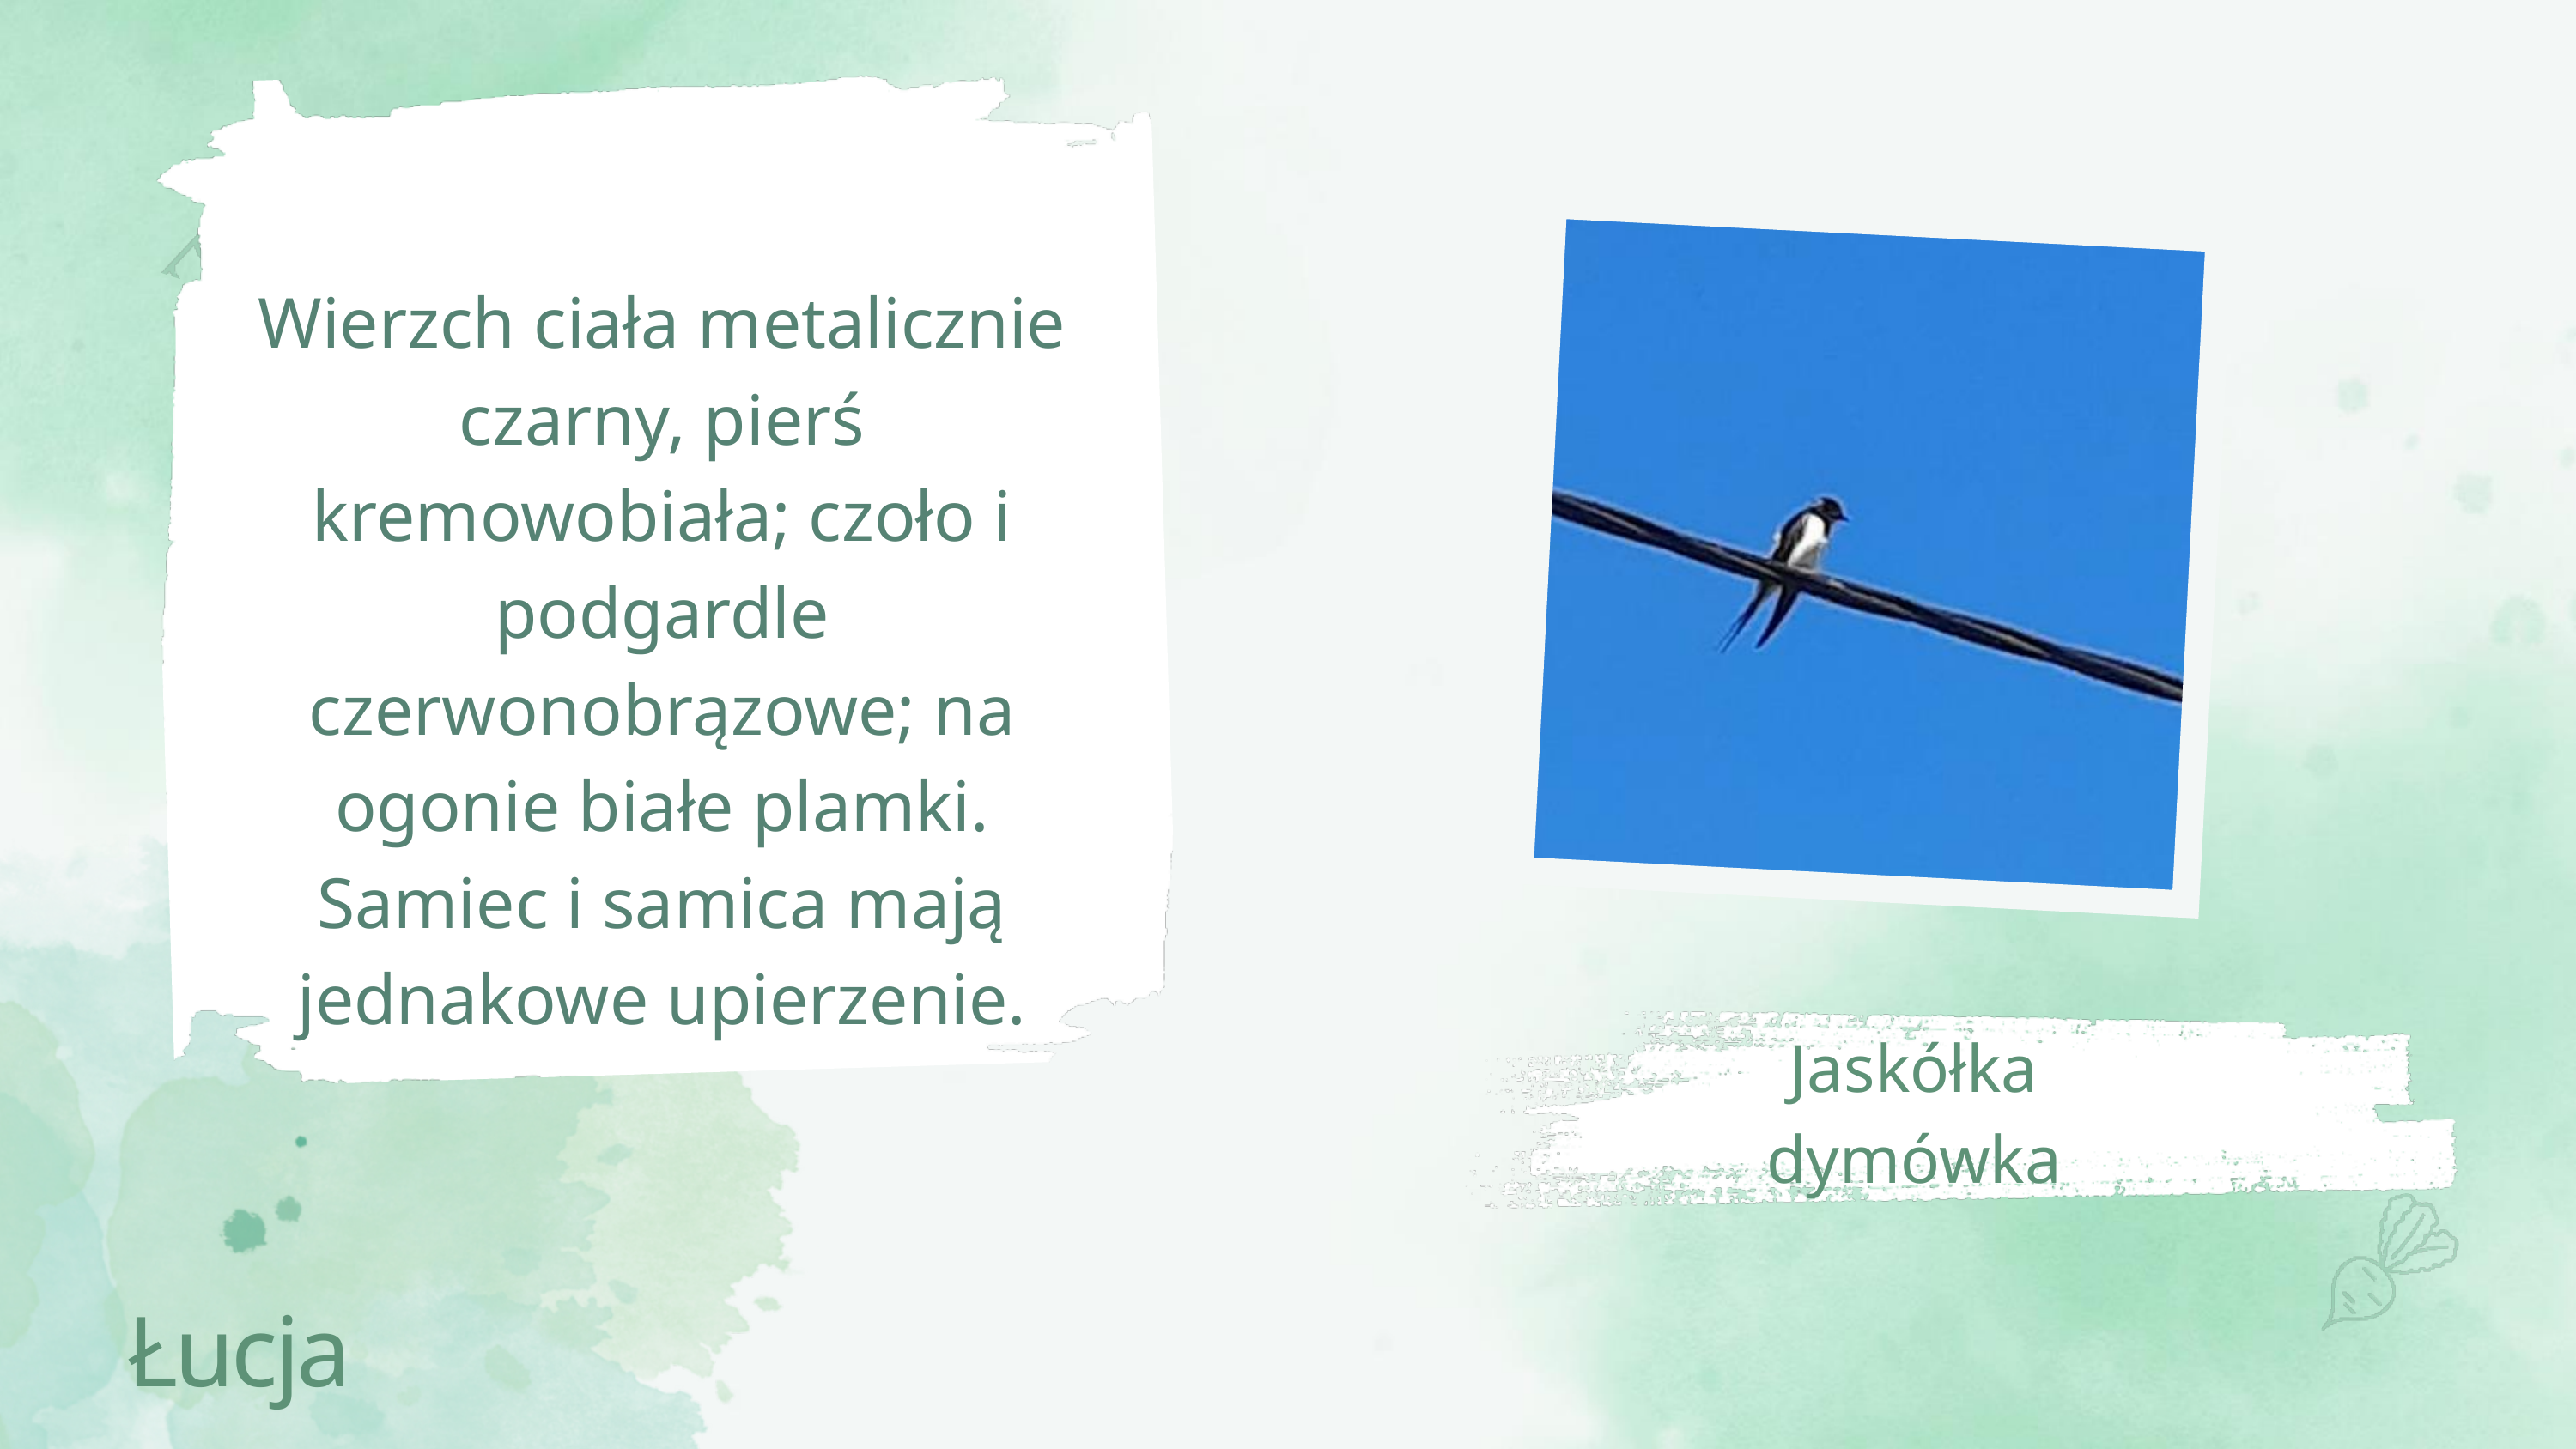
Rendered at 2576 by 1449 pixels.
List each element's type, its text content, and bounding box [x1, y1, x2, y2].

text_box Łucja [0, 1222, 639, 1406]
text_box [1522, 207, 2217, 902]
text_box [144, 53, 1180, 1088]
text_box [0, 669, 820, 1449]
text_box [2321, 1210, 2459, 1331]
text_box Jaskółka dymówka [1703, 1014, 2125, 1197]
text_box [1465, 1010, 2459, 1210]
text_box Wierzch ciała metalicznie czarny, pierś kremowobiała; czoło i podgardle czerwonobrązowe; na ogonie białe plamki. Samiec i samica mają jednakowe upierzenie. [239, 265, 1085, 1039]
text_box [144, 253, 150, 270]
text_box [0, 0, 2576, 1449]
